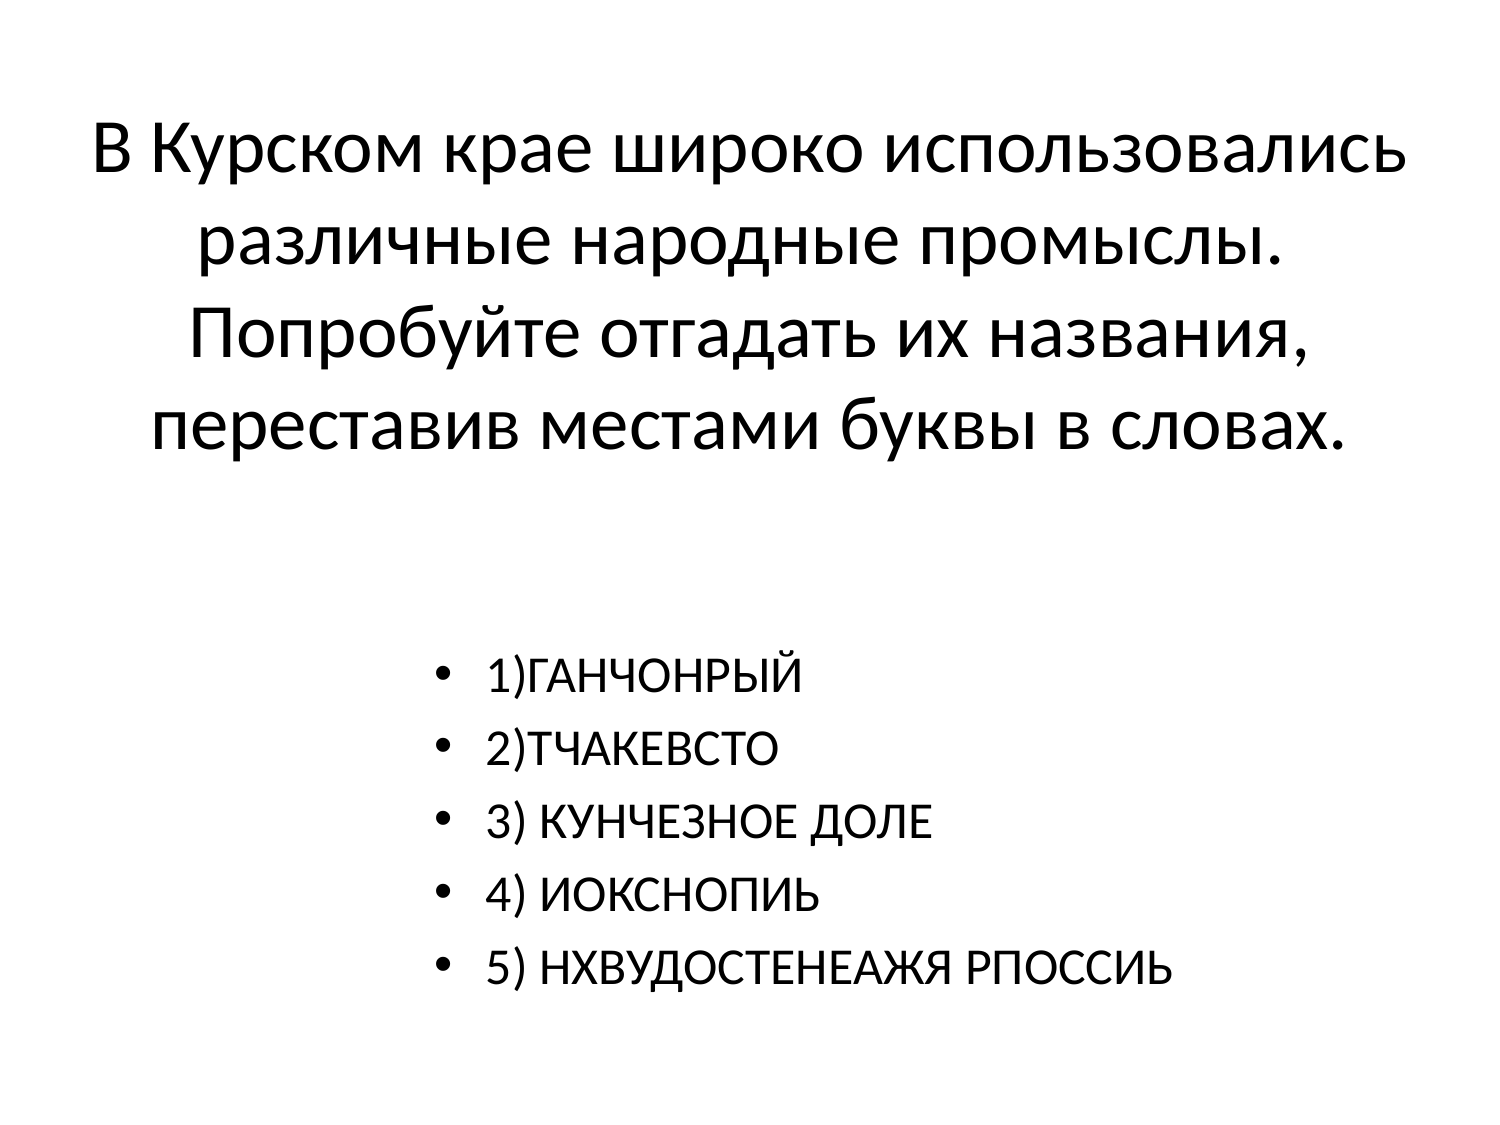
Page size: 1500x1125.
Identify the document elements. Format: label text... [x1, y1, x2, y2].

title В Курском крае широко использовались различные народные промыслы. Попробуйте отгадать их названия, переставив местами буквы в словах. [75, 45, 1425, 516]
list 1)ГАНЧОНРЫЙ 2)ТЧАКЕВСТО 3) КУНЧЕЗНОЕ ДОЛЕ 4) ИОКСНОПИЬ 5) НХВУДОСТЕНЕАЖЯ РПОССИЬ [419, 633, 1425, 1005]
